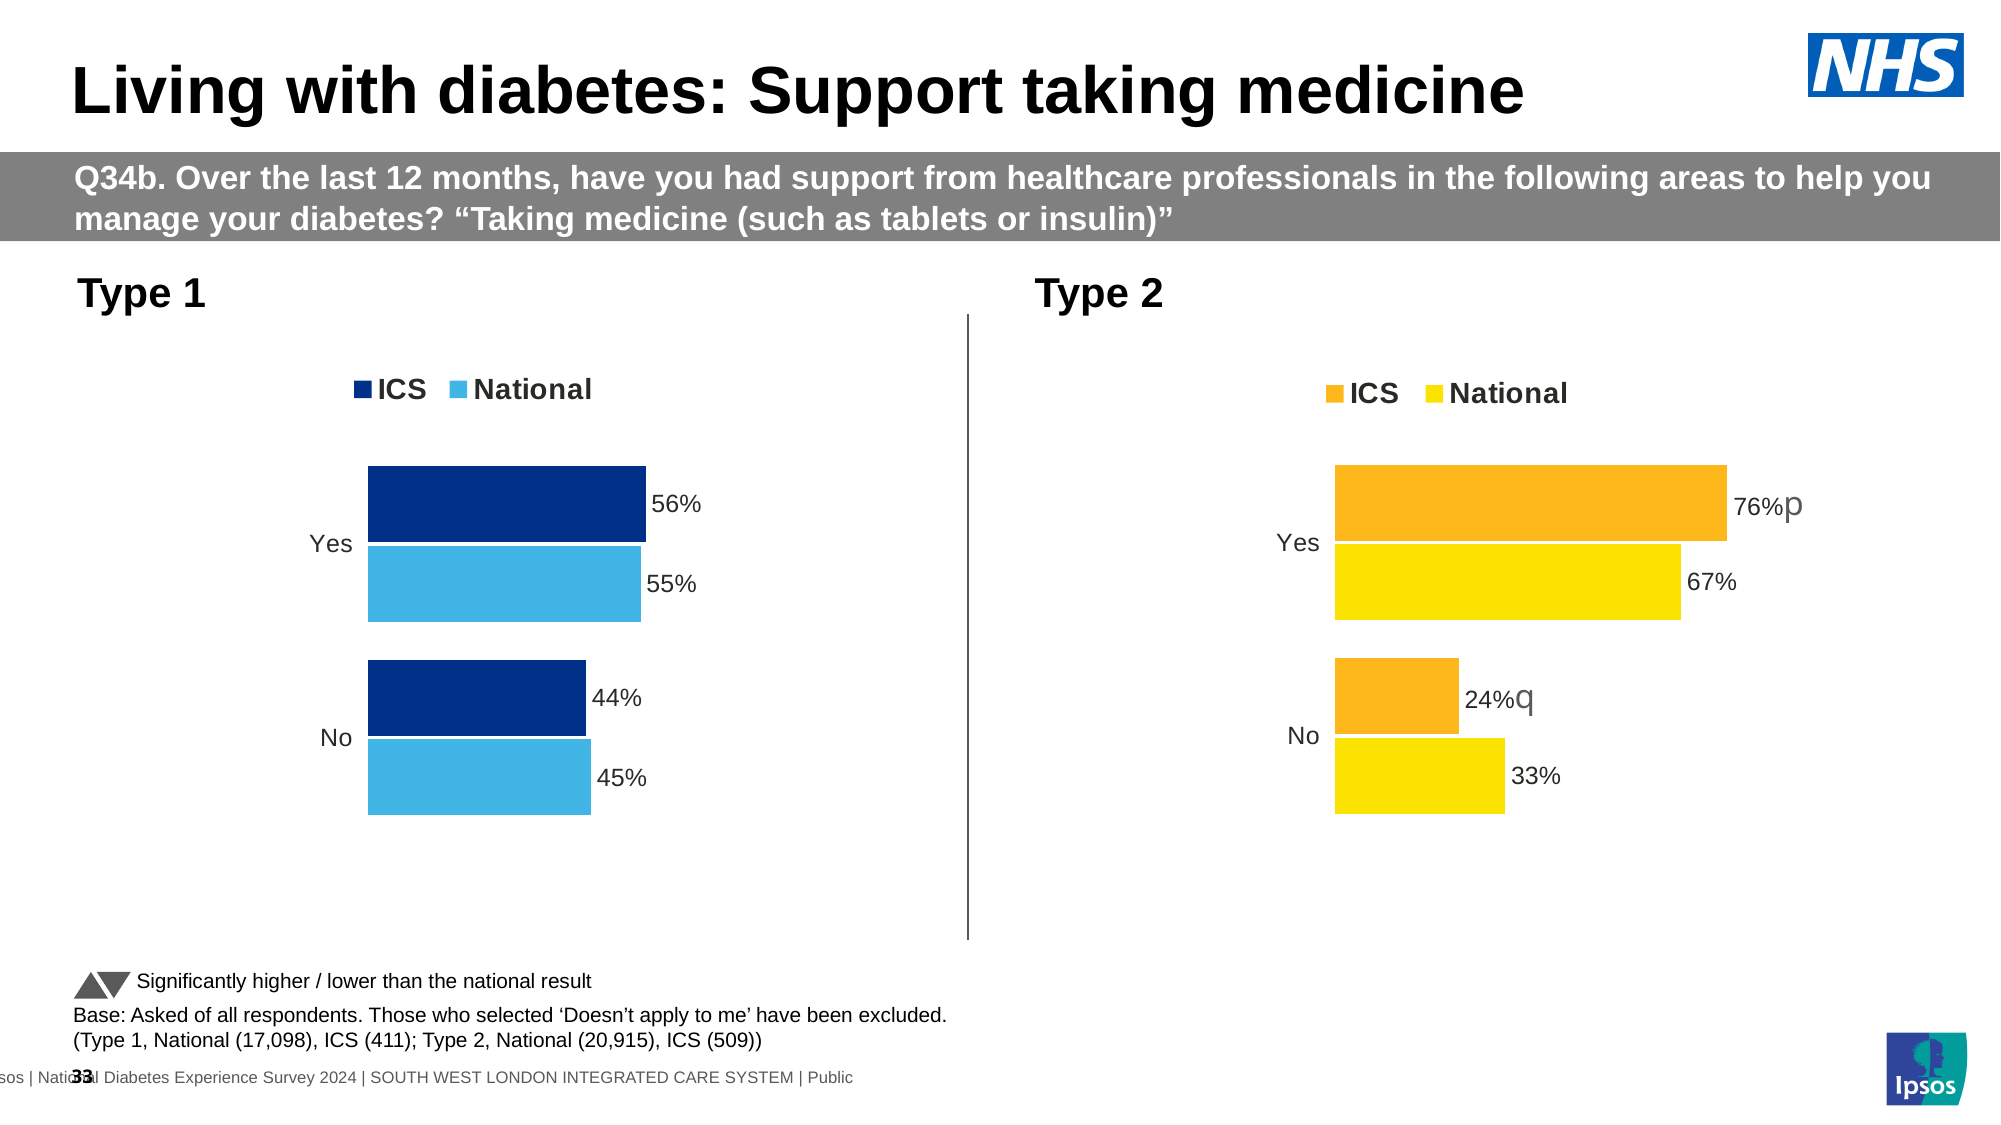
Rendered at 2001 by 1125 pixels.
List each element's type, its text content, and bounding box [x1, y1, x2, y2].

text_box Type 1 [0, 265, 319, 316]
title Living with diabetes: Support taking medicine [71, 32, 1809, 124]
text_box Q34b. Over the last 12 months, have you had support from healthcare professionals in the following areas to help you manage your diabetes? “Taking medicine (such as tablets or insulin)” [0, 152, 2000, 242]
chart [96, 355, 969, 855]
picture [1807, 33, 1964, 97]
text_box Base: Asked of all respondents. Those who selected ‘Doesn’t apply to me’ have been excluded. (Type 1, National (17,098), ICS (411); Type 2, National (20,915), ICS (509)) [73, 1001, 1886, 1052]
chart [1053, 355, 1964, 855]
text_box [71, 970, 110, 1000]
picture [1886, 1032, 1968, 1106]
slide_number 33 [71, 1030, 122, 1090]
text_box Type 2 [922, 265, 1276, 316]
text_box [94, 970, 122, 1001]
table_header Significantly higher / lower than the national result [122, 963, 648, 1001]
